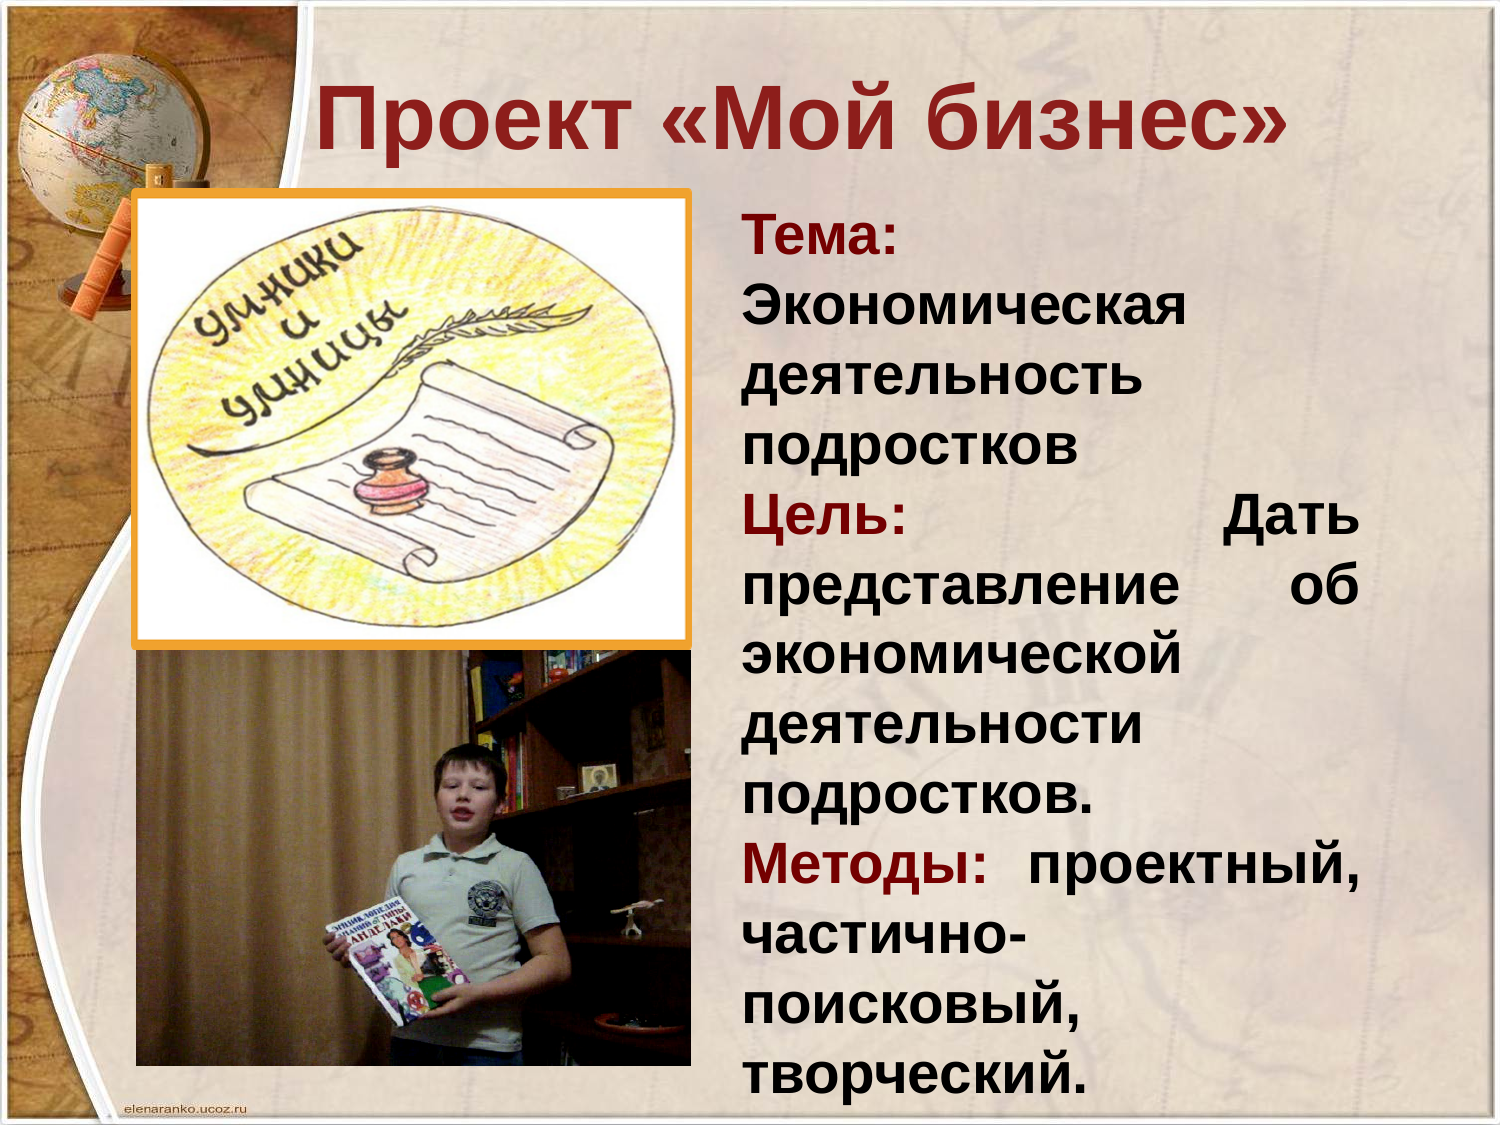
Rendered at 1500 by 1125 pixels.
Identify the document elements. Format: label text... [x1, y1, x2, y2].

title Проект «Мой бизнес» [128, 19, 1479, 207]
picture [0, 0, 1500, 1125]
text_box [135, 649, 692, 1067]
text_box Тема: Экономическая деятельность подростков Цель: Дать представление об экономической деятельности подростков. Методы: проектный, частично-поисковый, творческий. [726, 188, 1376, 1125]
